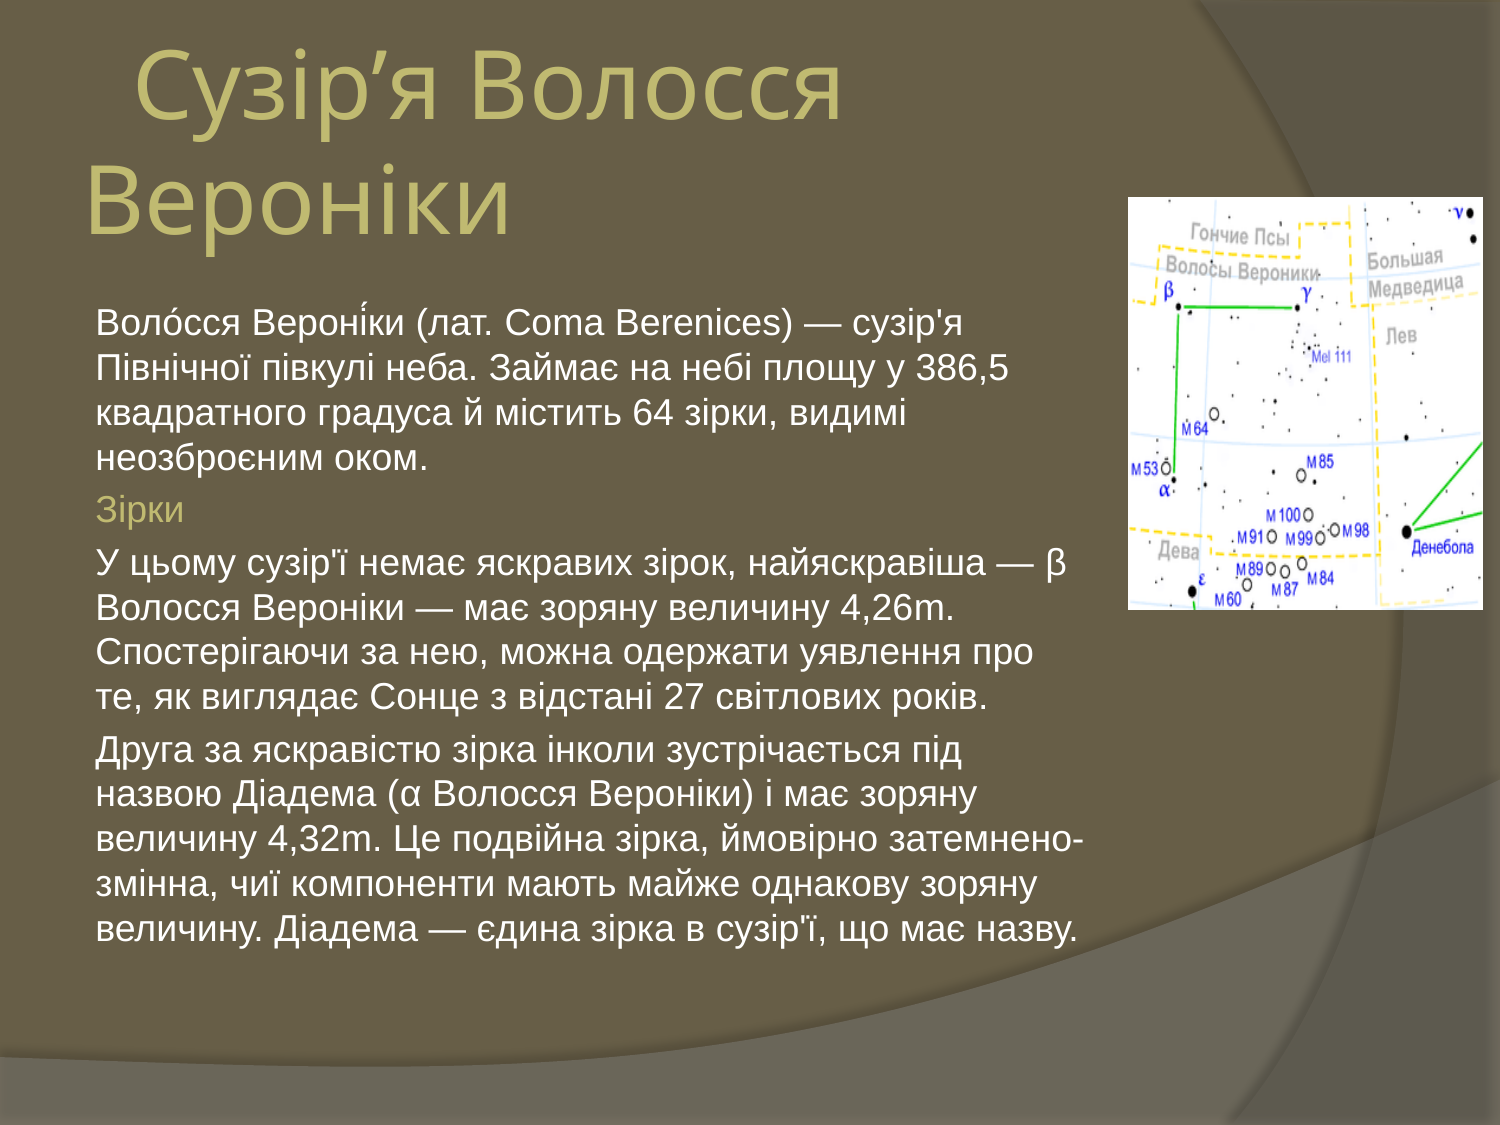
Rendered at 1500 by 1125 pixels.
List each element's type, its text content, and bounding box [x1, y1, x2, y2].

picture [1127, 197, 1483, 610]
title Сузір’я Волосся Вероніки [75, 45, 1300, 233]
list Воло́сся Вероні́ки (лат. Coma Berenices) — сузір'я Північної півкулі неба. Займає на небі площу у 386,5 квадратного градуса й містить 64 зірки, видимі неозброєним оком. Зірки У цьому сузір'ї немає яскравих зірок, найяскравіша — β Волосся Вероніки — має зоряну величину 4,26m. Спостерігаючи за нею, можна одержати уявлення про те, як виглядає Сонце з відстані 27 світлових років. Друга за яскравістю зірка інколи зустрічається під назвою Діадема (α Волосся Вероніки) і має зоряну величину 4,32m. Це подвійна зірка, ймовірно затемнено-змінна, чиї компоненти мають майже однакову зоряну величину. Діадема — єдина зірка в сузір'ї, що має назву. [75, 290, 1105, 1005]
